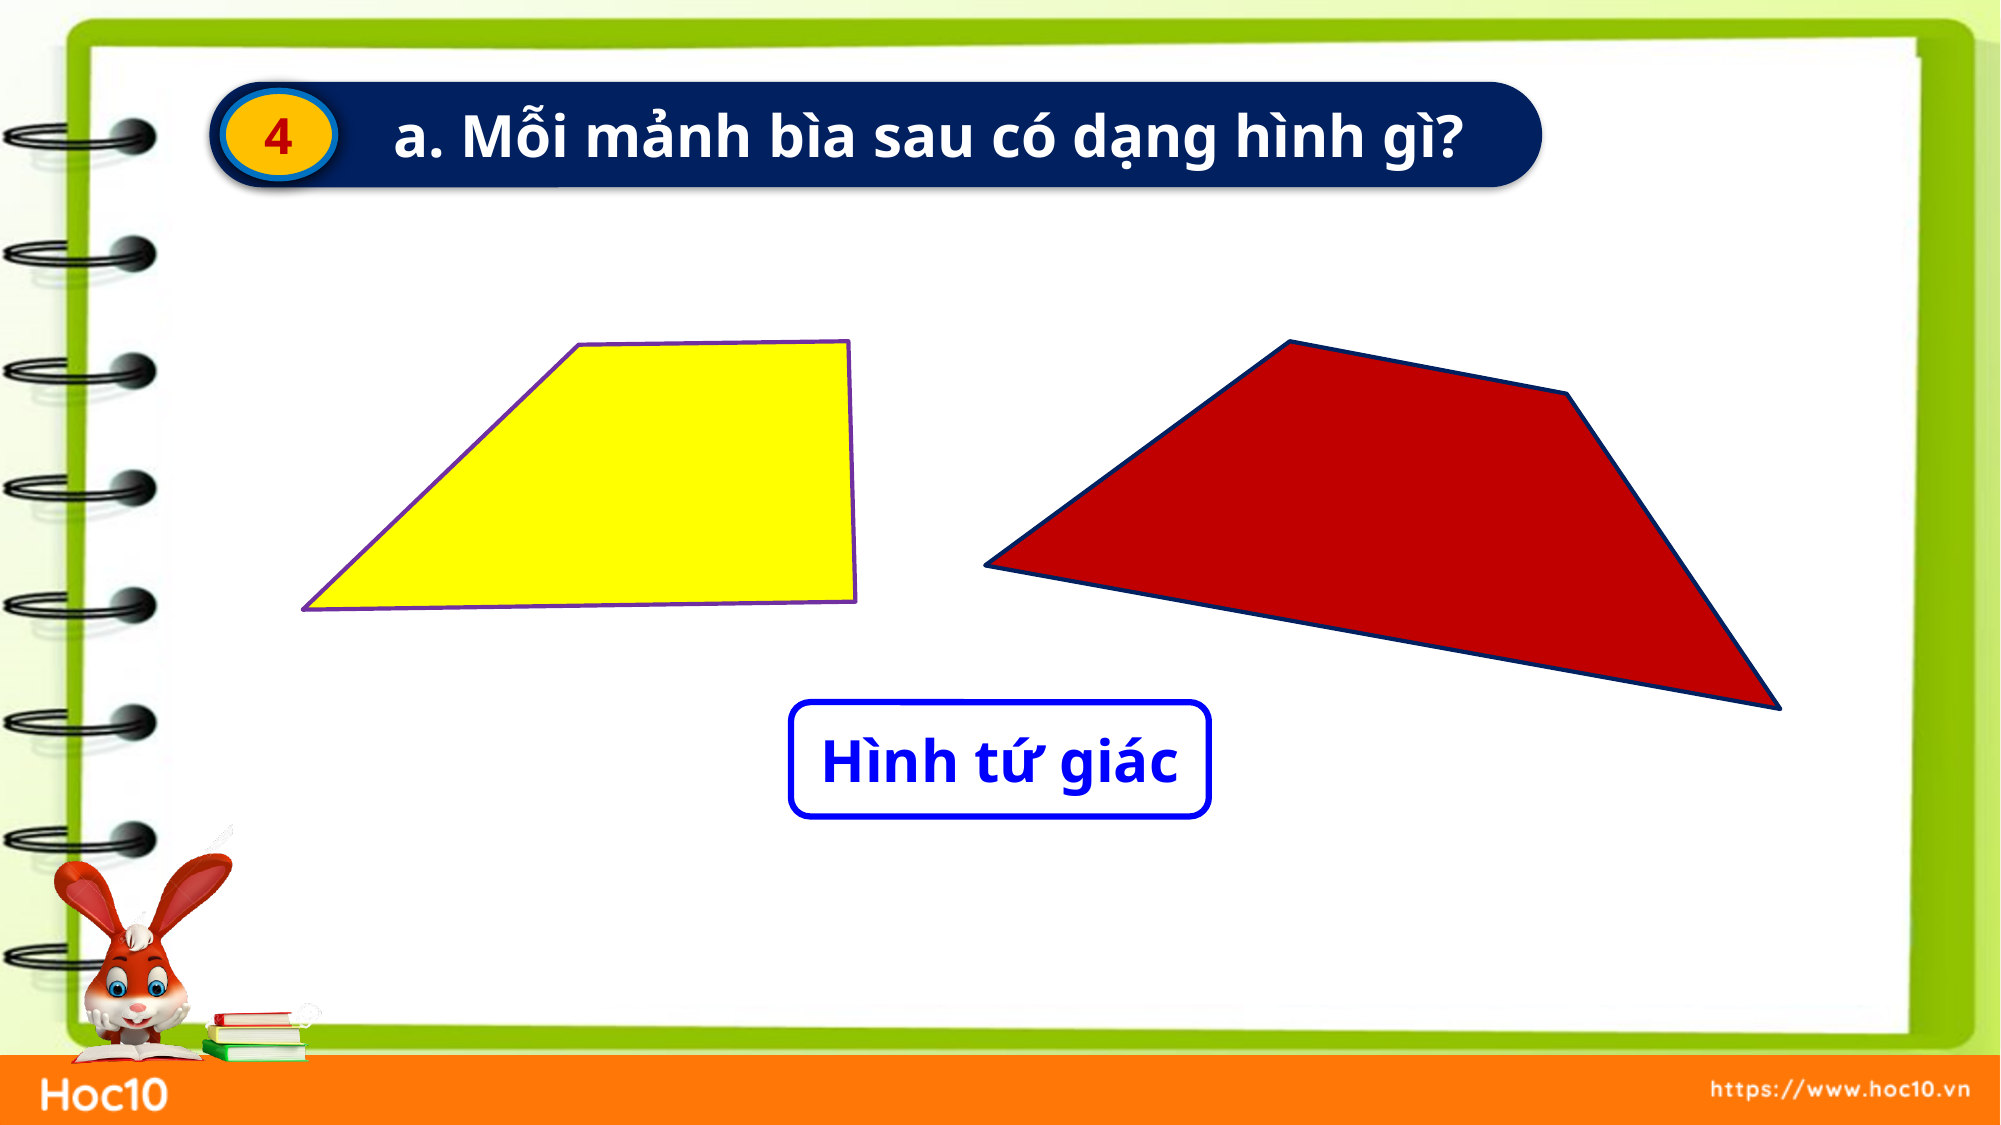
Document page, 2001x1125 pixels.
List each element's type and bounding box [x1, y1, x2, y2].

text_box [209, 81, 1543, 188]
picture [0, 0, 2001, 1125]
